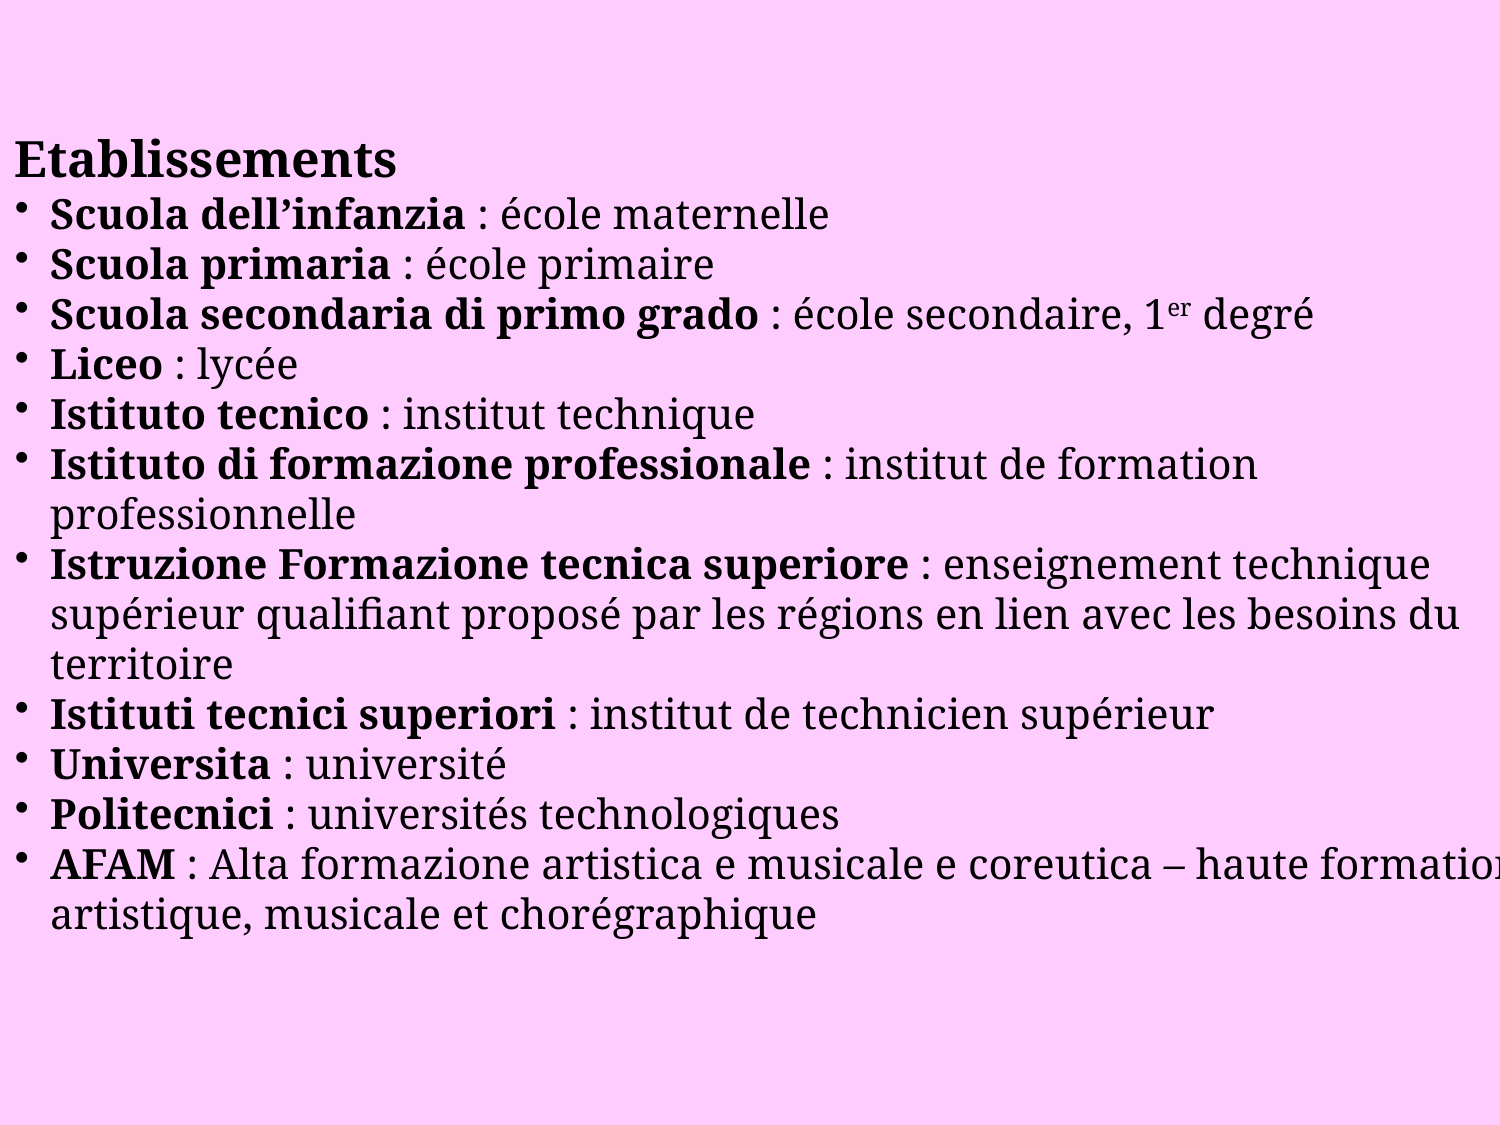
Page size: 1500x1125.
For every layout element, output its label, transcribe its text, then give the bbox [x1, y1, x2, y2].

text_box Etablissements Scuola dell’infanzia : école maternelle Scuola primaria : école primaire Scuola secondaria di primo grado : école secondaire, 1er degré Liceo : lycée Istituto tecnico : institut technique Istituto di formazione professionale : institut de formation professionnelle Istruzione Formazione tecnica superiore : enseignement technique supérieur qualifiant proposé par les régions en lien avec les besoins du territoire Istituti tecnici superiori : institut de technicien supérieur Universita : université Politecnici : universités technologiques AFAM : Alta formazione artistica e musicale e coreutica – haute formation artistique, musicale et chorégraphique [0, 120, 1500, 946]
